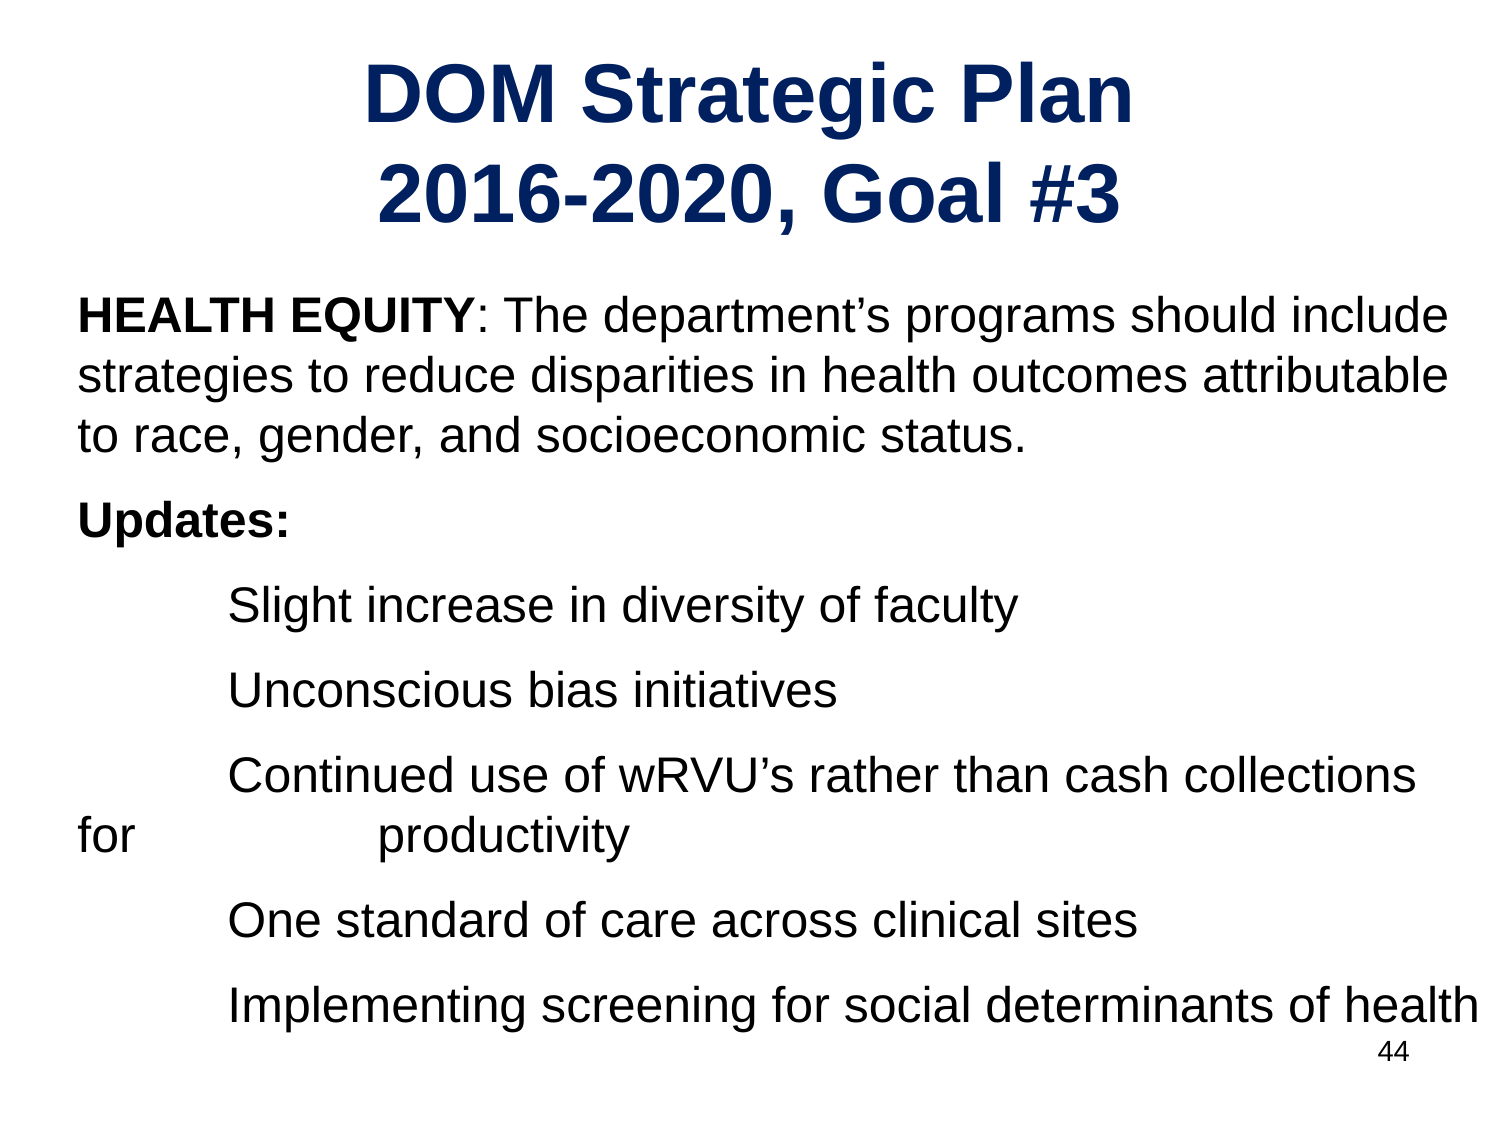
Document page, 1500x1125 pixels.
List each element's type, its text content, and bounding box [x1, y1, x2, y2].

list HEALTH EQUITY: The department’s programs should include strategies to reduce disparities in health outcomes attributable to race, gender, and socioeconomic status. Updates: Slight increase in diversity of faculty Unconscious bias initiatives Continued use of wRVU’s rather than cash collections for productivity One standard of care across clinical sites Implementing screening for social determinants of health [62, 275, 1500, 1100]
slide_number 44 [1074, 1024, 1425, 1103]
title DOM Strategic Plan 2016-2020, Goal #3 [75, 45, 1425, 233]
